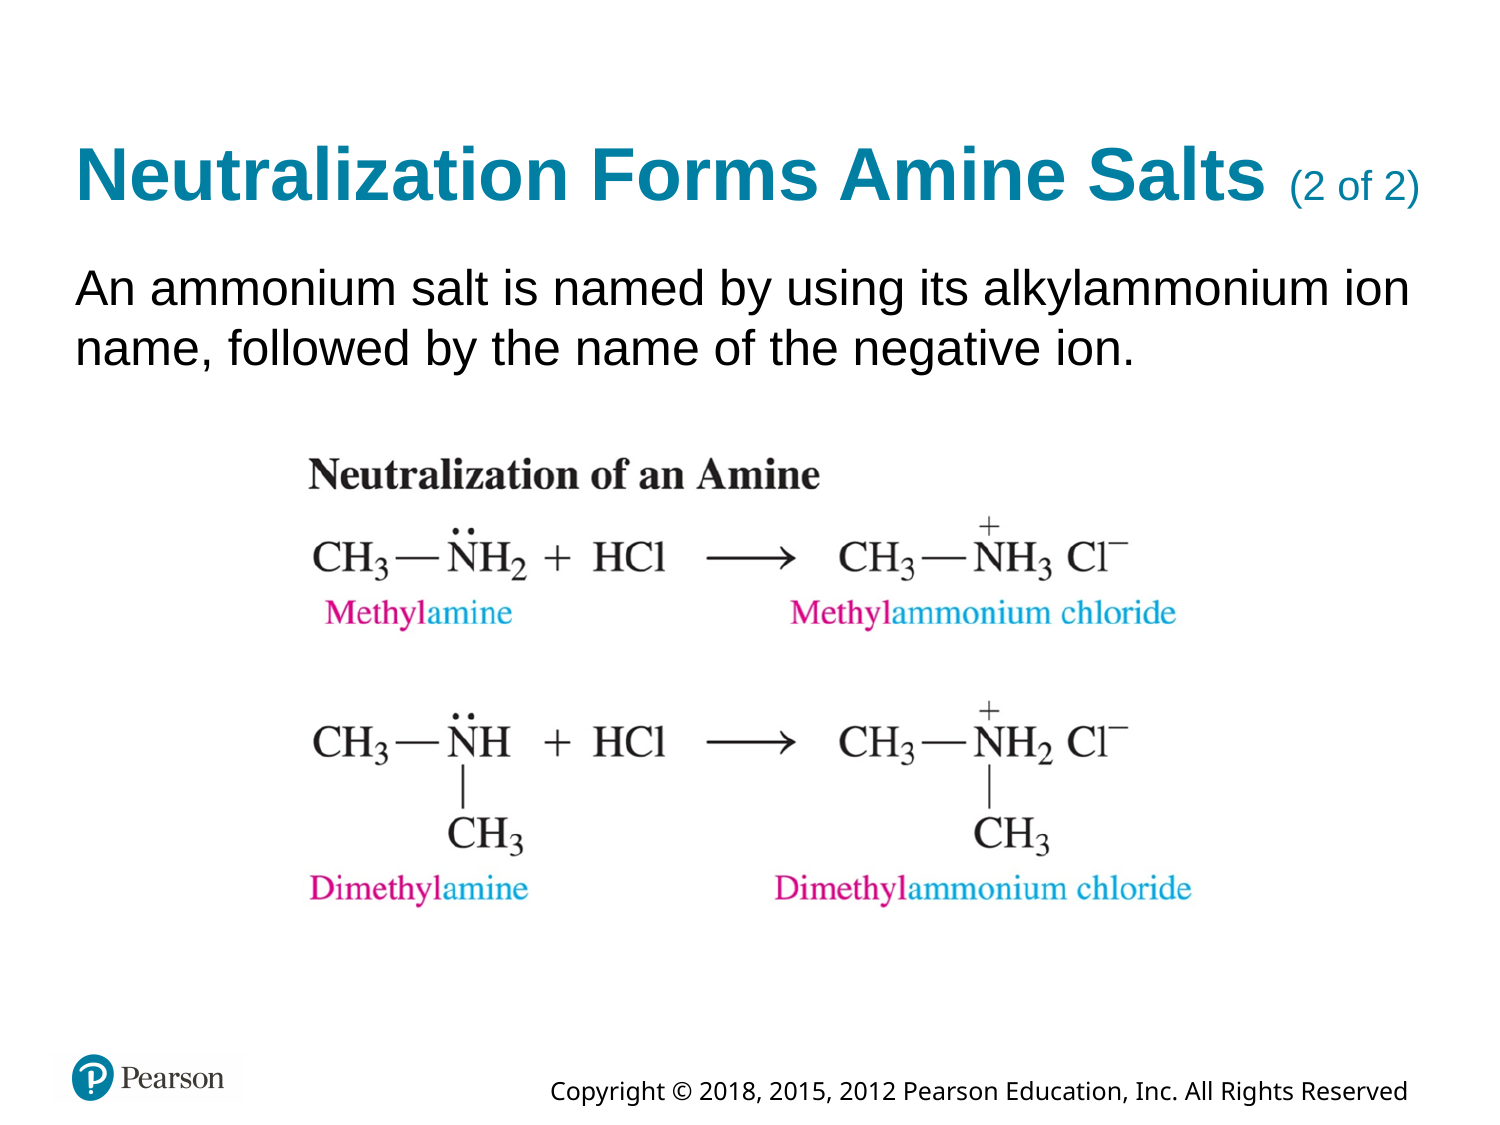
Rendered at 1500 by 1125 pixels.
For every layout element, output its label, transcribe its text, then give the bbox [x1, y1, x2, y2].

title Neutralization Forms Amine Salts (2 of 2) [75, 35, 1452, 216]
list An ammonium salt is named by using its alkylammonium ion name, followed by the name of the negative ion. [75, 255, 1435, 385]
picture [51, 1053, 245, 1102]
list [301, 451, 1198, 912]
